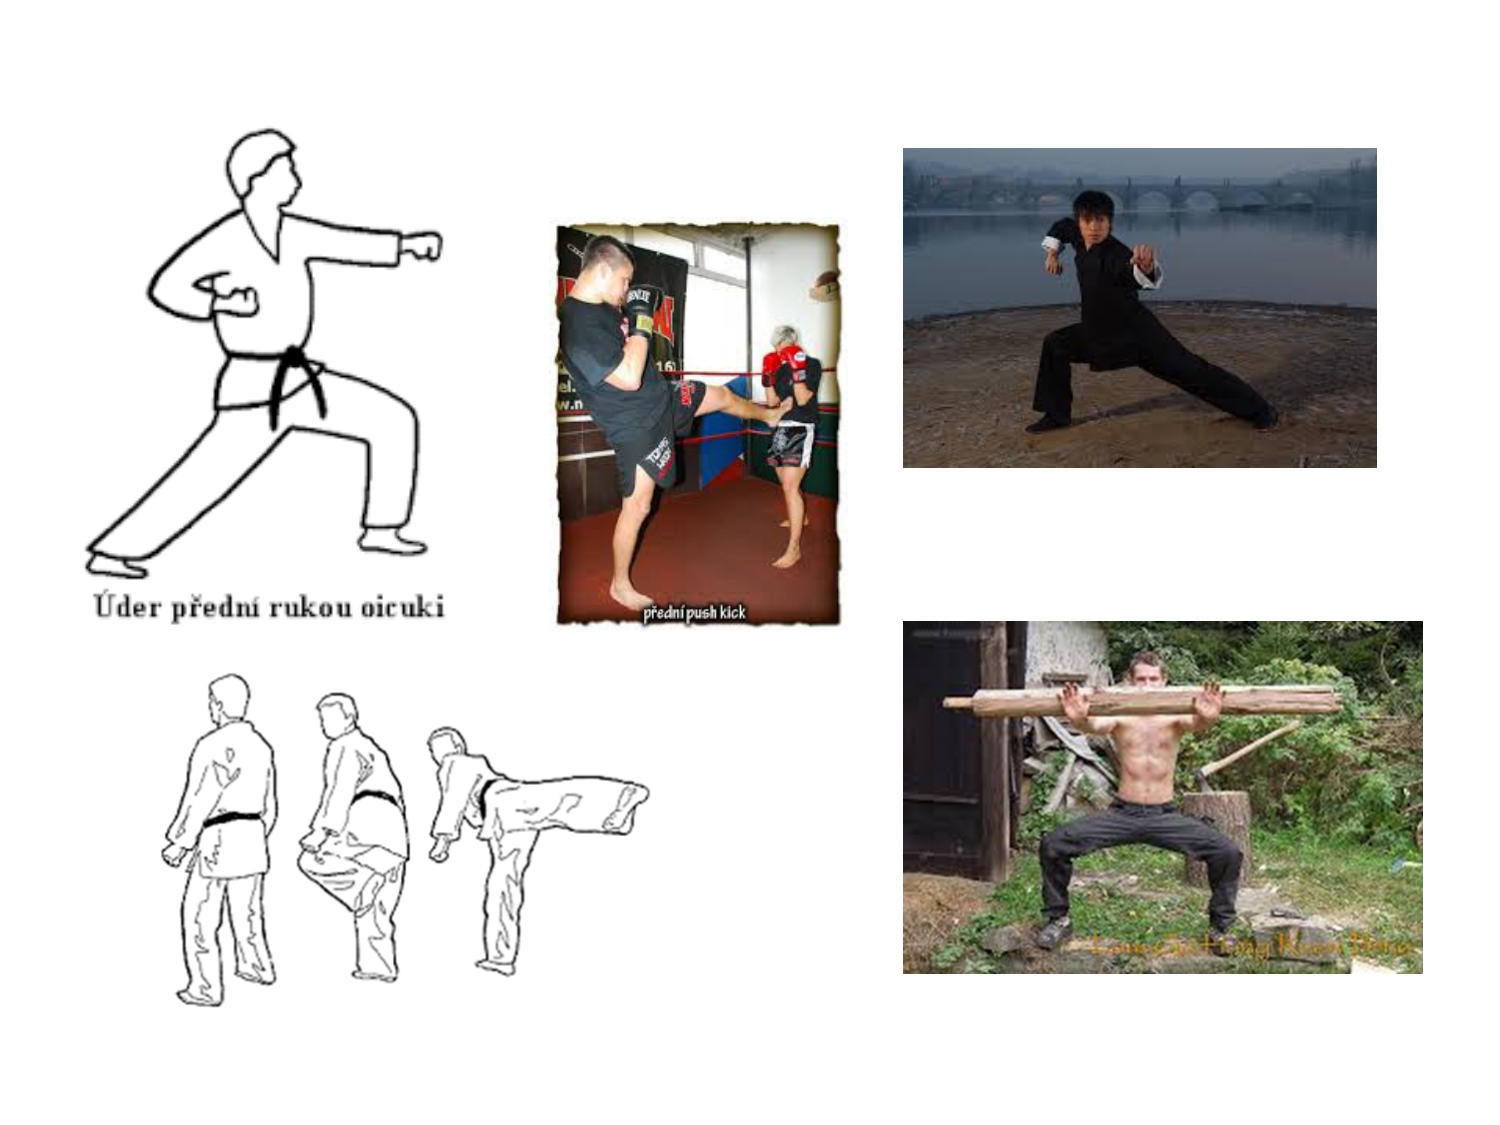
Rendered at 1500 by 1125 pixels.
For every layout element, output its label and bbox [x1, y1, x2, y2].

picture [142, 656, 673, 1024]
picture [903, 621, 1423, 974]
picture [548, 217, 848, 631]
picture [903, 148, 1377, 468]
list [64, 107, 471, 640]
